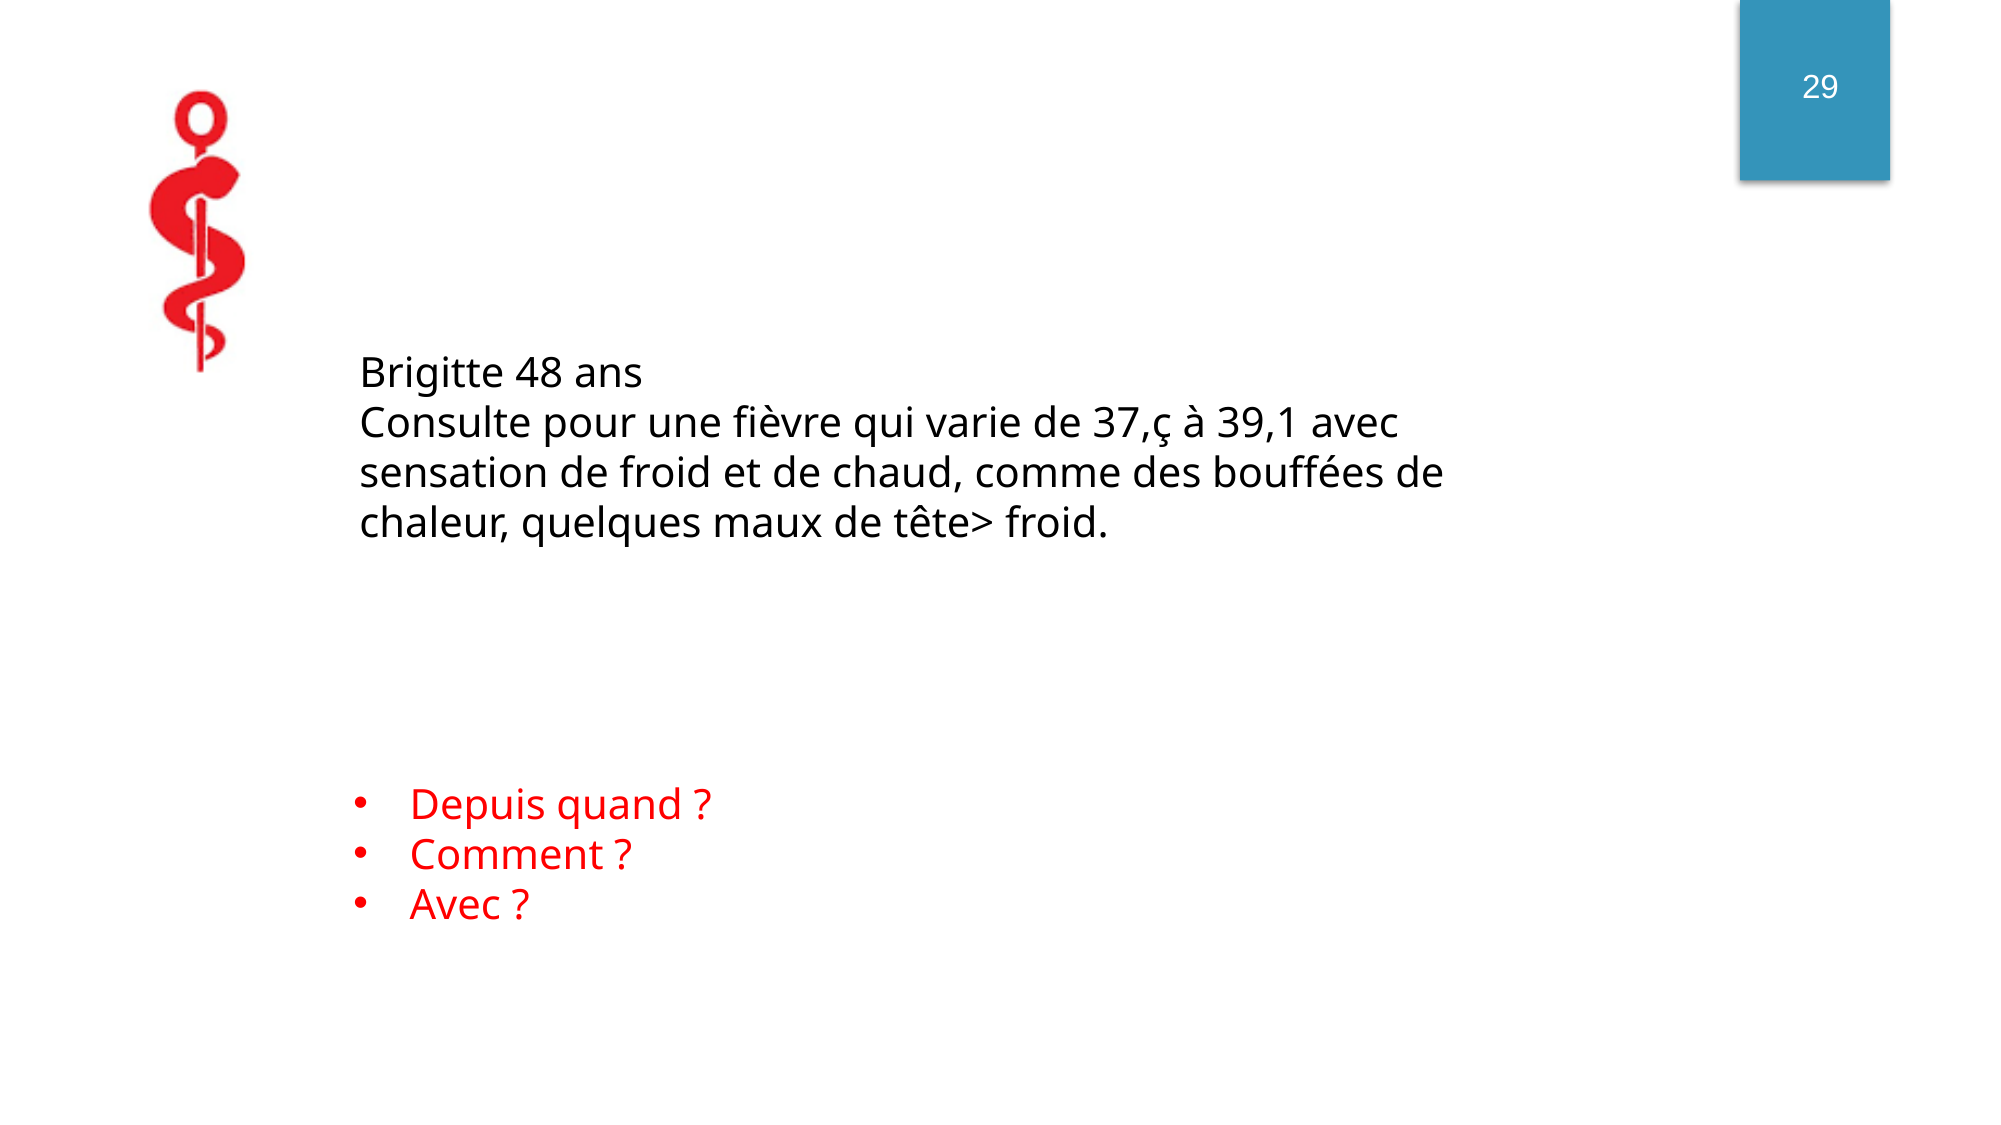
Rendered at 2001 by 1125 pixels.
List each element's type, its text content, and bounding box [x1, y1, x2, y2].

picture [100, 51, 298, 381]
text_box Depuis quand ? Comment ? Avec ? [338, 770, 1508, 971]
title Brigitte 48 ans Consulte pour une fièvre qui varie de 37,ç à 39,1 avec sensation de froid et de chaud, comme des bouffées de chaleur, quelques maux de tête> froid. [344, 338, 1609, 657]
